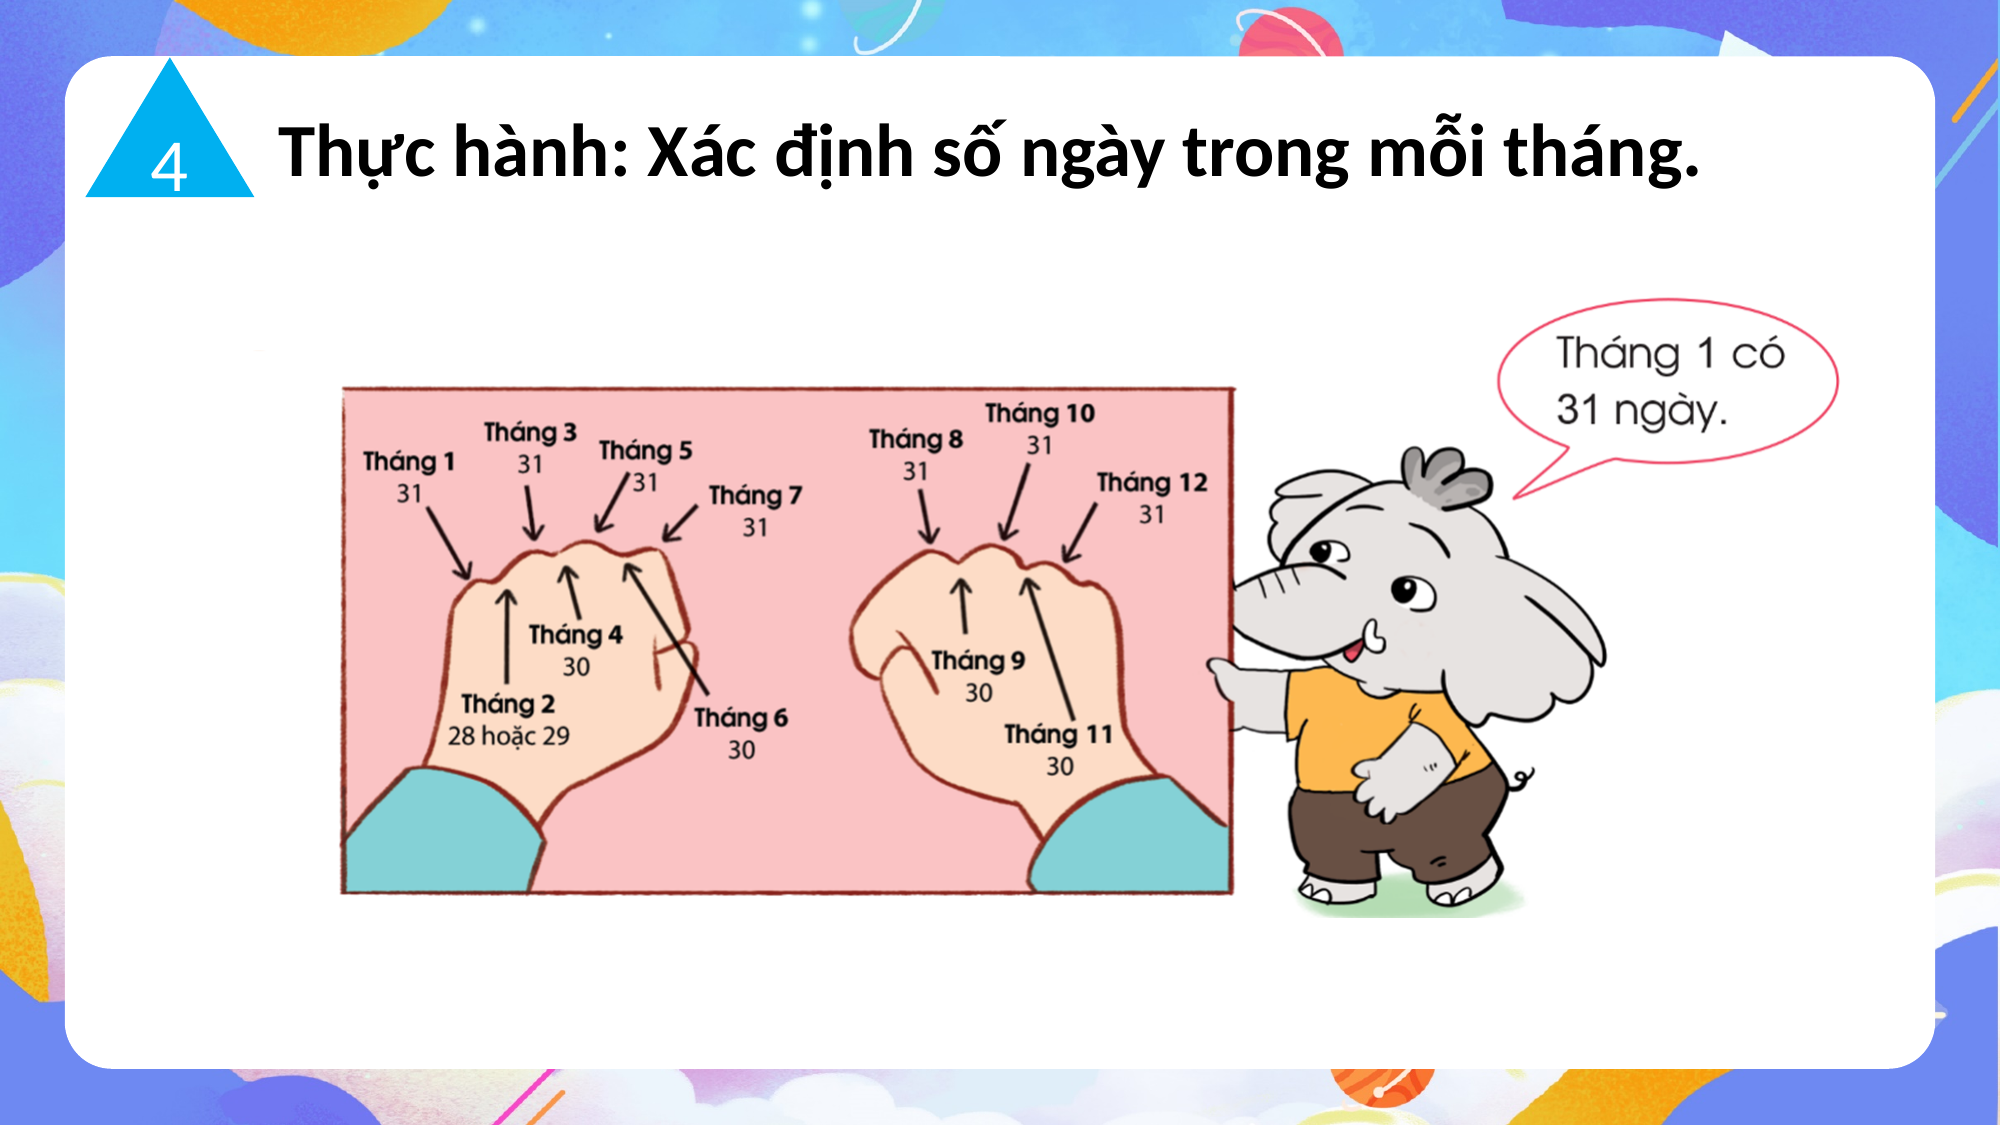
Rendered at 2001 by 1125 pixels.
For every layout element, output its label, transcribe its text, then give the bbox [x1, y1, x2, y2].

text_box Thực hành: Xác định số ngày trong mỗi tháng. [263, 93, 1938, 199]
text_box 4 [85, 57, 255, 198]
picture [0, 0, 2000, 1125]
